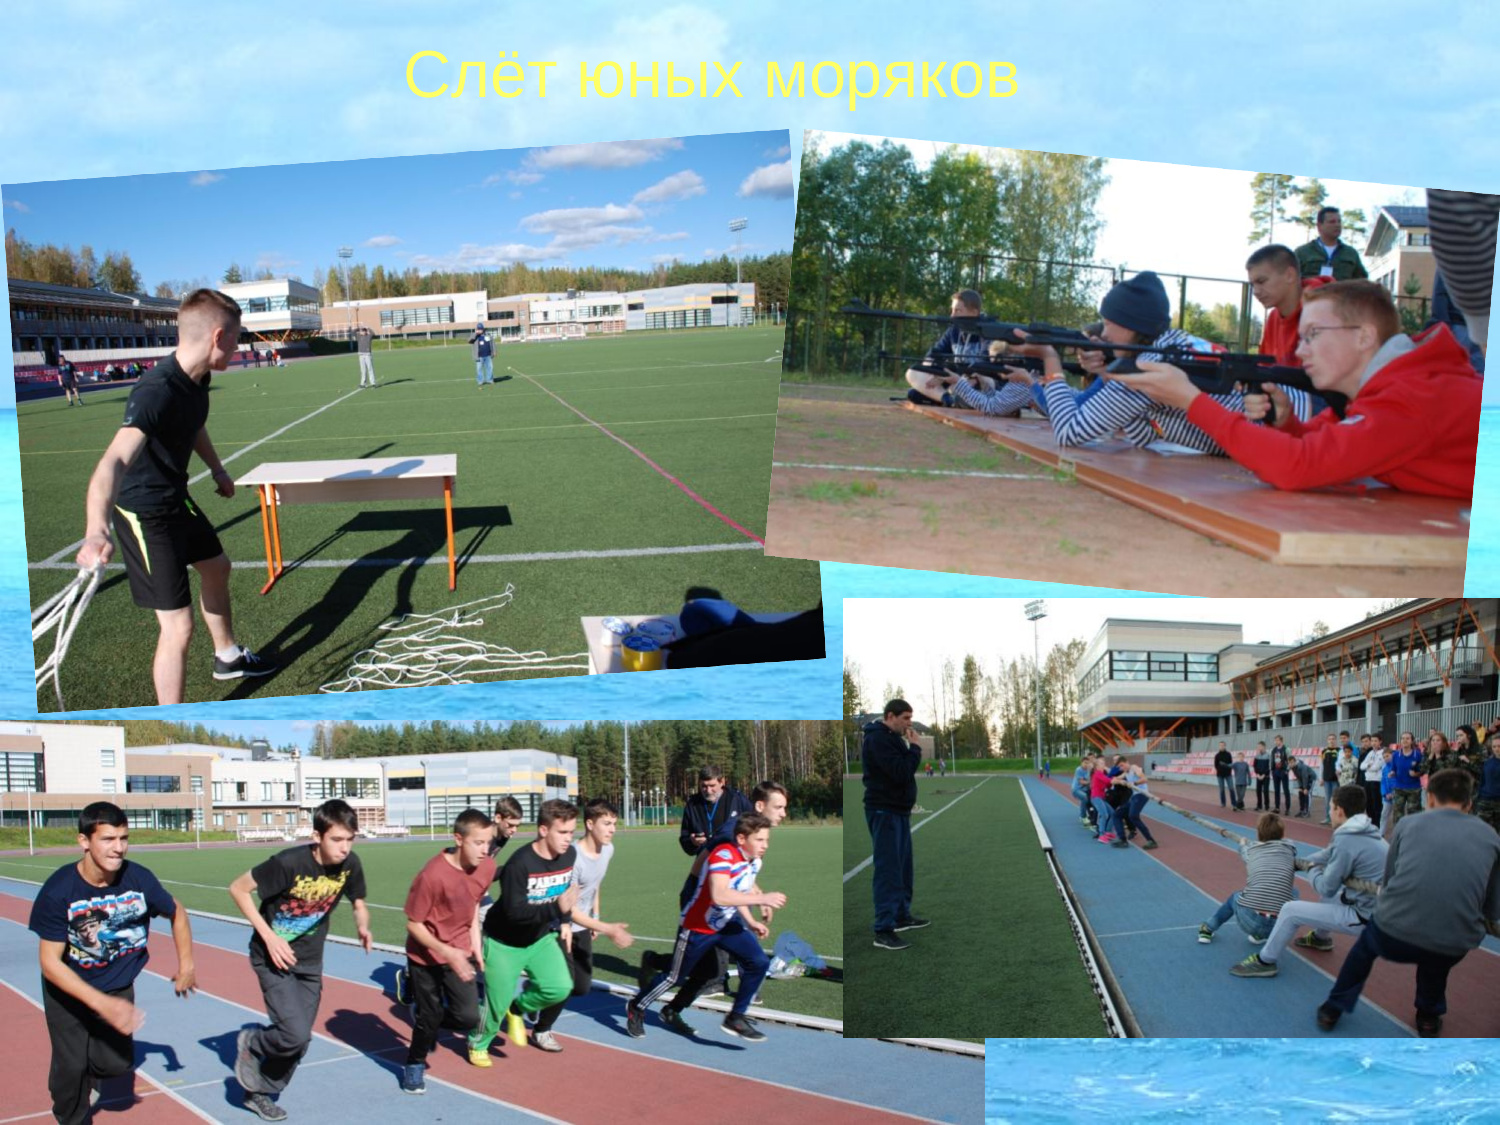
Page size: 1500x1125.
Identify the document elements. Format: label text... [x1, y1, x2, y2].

picture [0, 0, 1500, 1125]
text_box Слёт юных моряков [81, 23, 1343, 143]
